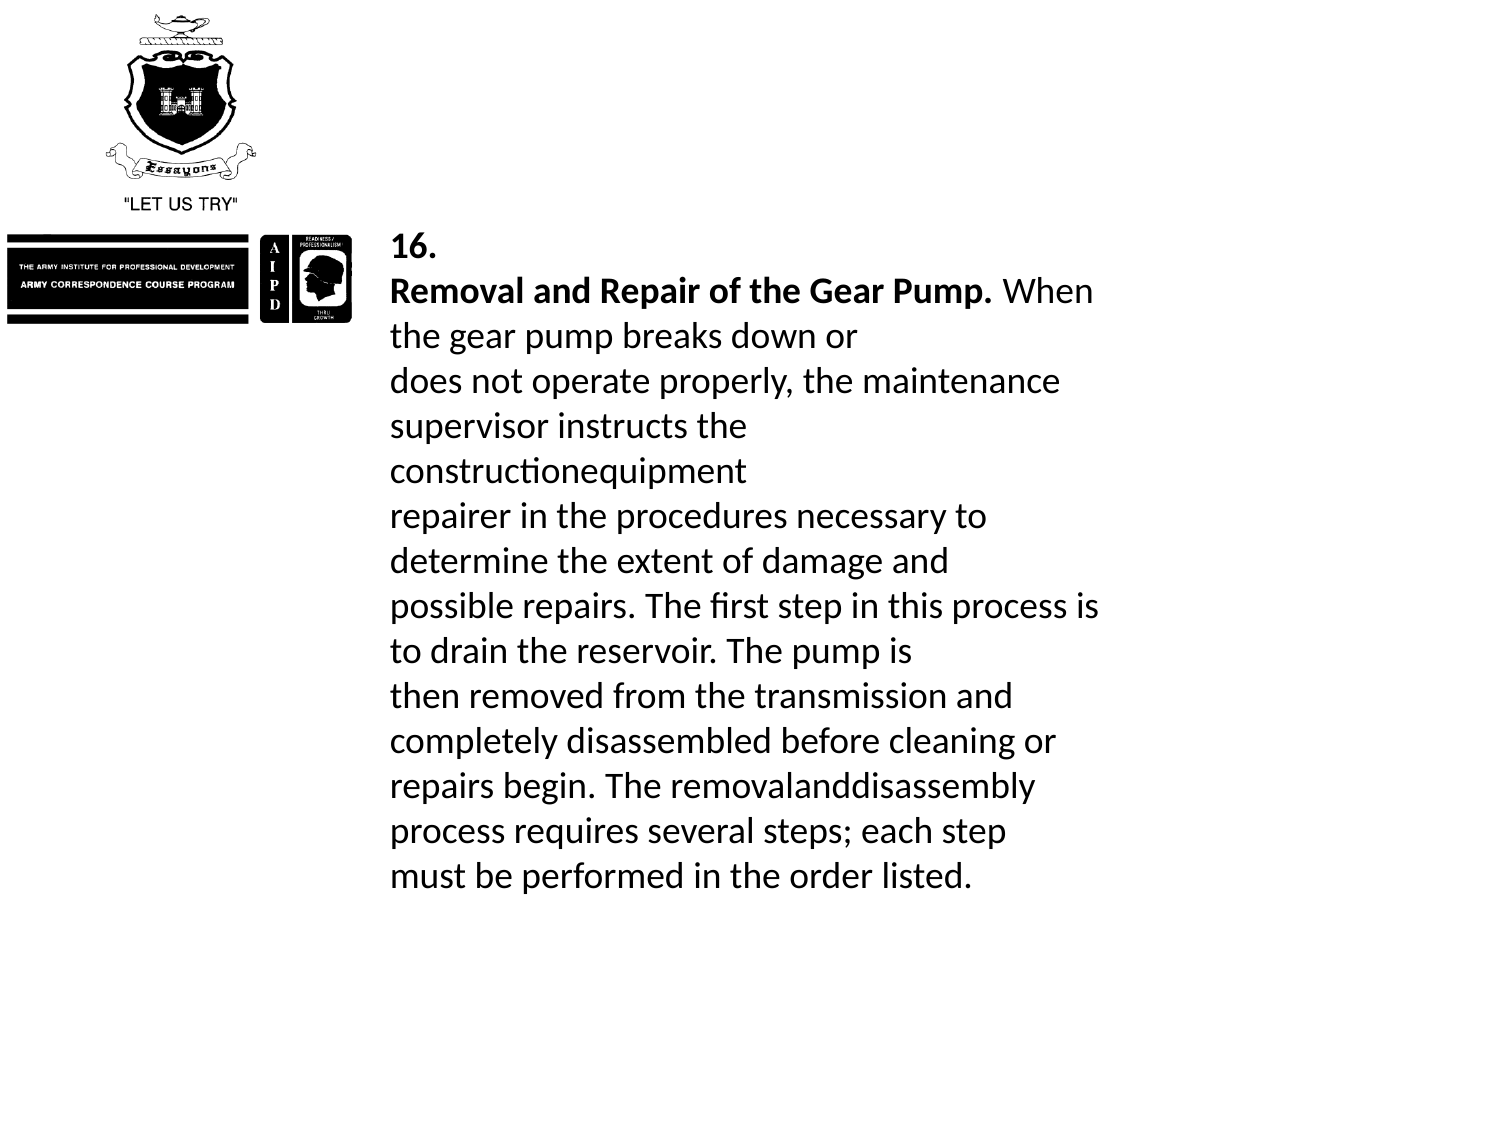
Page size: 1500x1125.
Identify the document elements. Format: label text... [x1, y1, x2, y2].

text_box 16. Removal and Repair of the Gear Pump. When the gear pump breaks down or does not operate properly, the maintenance supervisor instructs the constructionequipment repairer in the procedures necessary to determine the extent of damage and possible repairs. The first step in this process is to drain the reservoir. The pump is then removed from the transmission and completely disassembled before cleaning or repairs begin. The removalanddisassembly process requires several steps; each step must be performed in the order listed. [374, 214, 1125, 904]
picture [5, 12, 353, 326]
